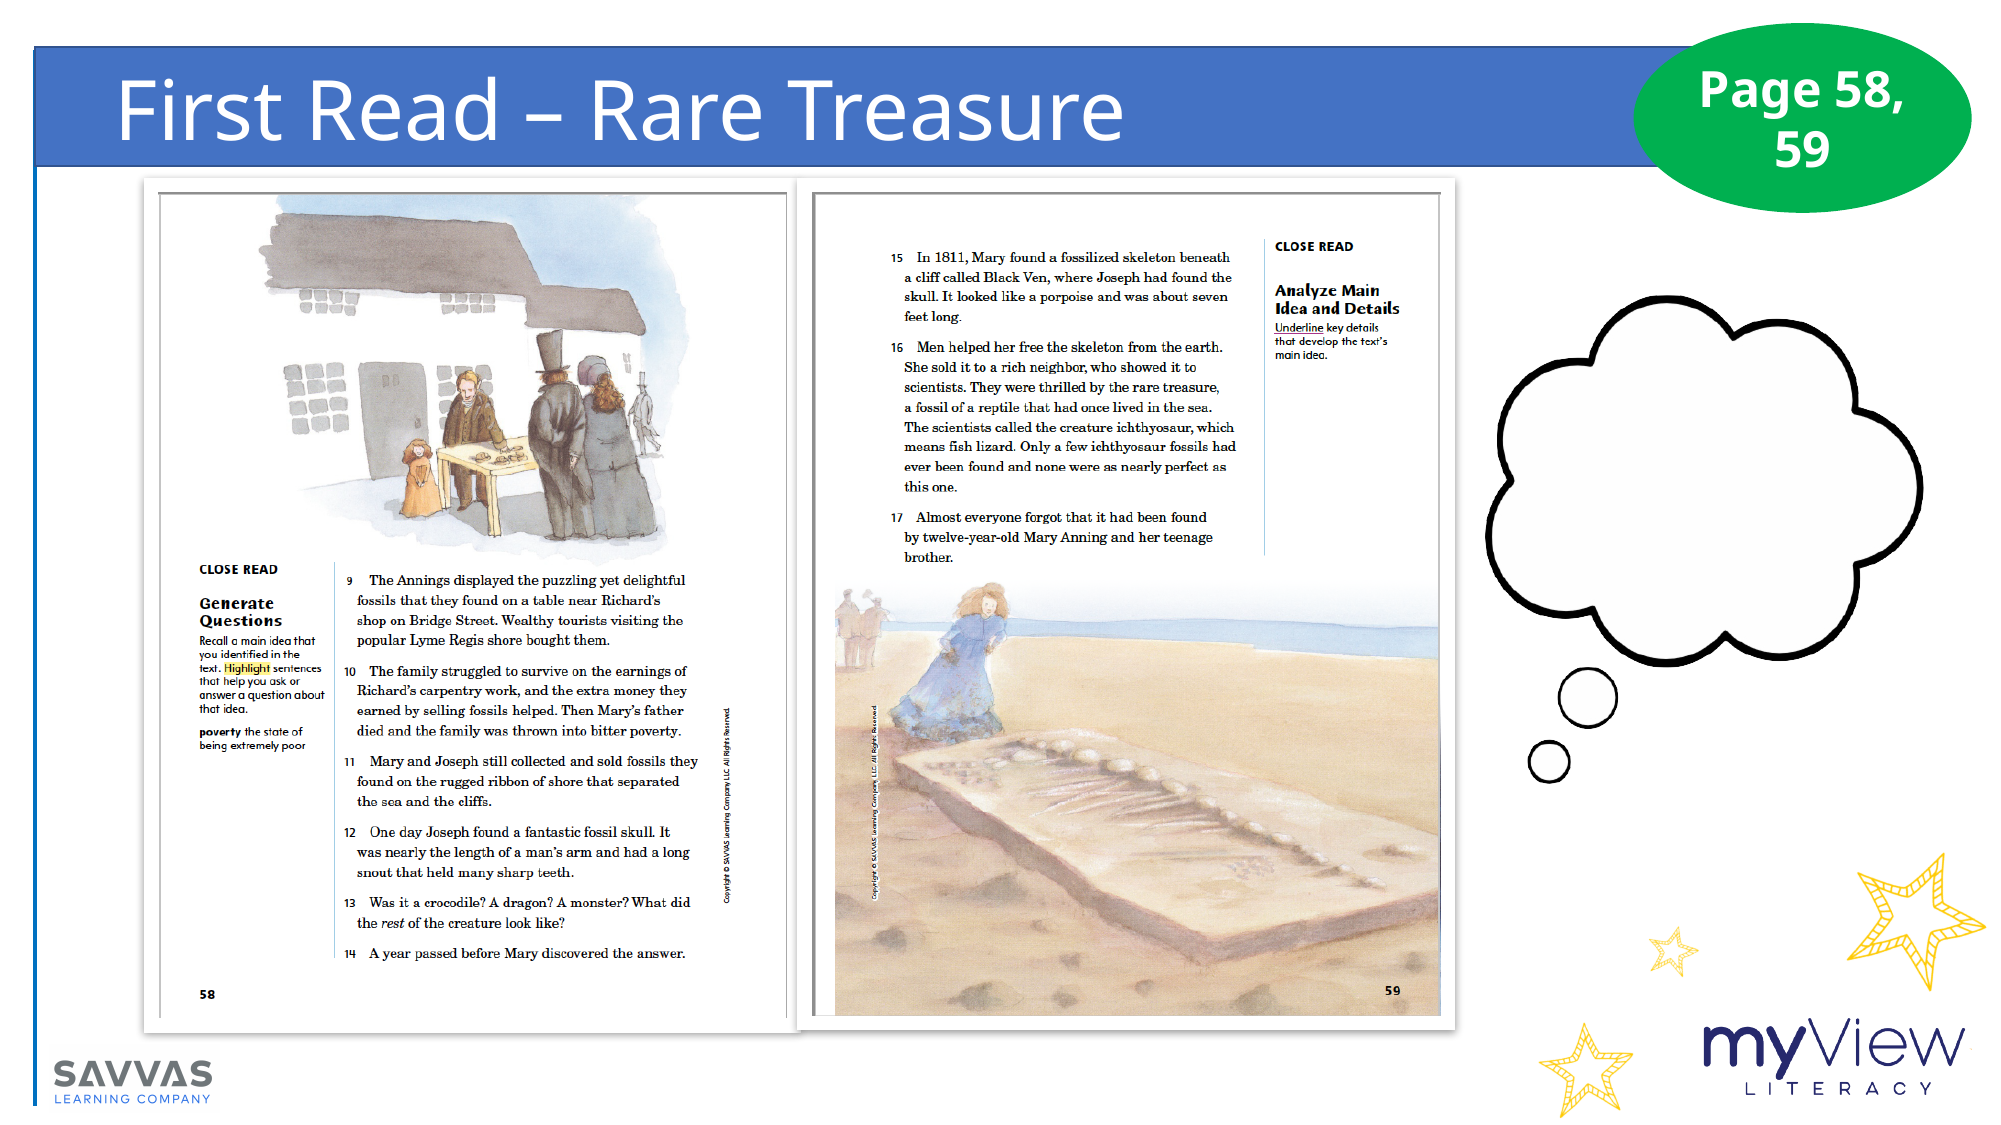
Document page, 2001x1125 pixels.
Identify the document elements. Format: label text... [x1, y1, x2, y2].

text_box First Read – Rare Treasure [34, 46, 1690, 167]
text_box Page 58, 59 [1633, 23, 1972, 213]
picture [157, 191, 787, 1019]
picture [811, 191, 2000, 1125]
picture [48, 1043, 220, 1113]
